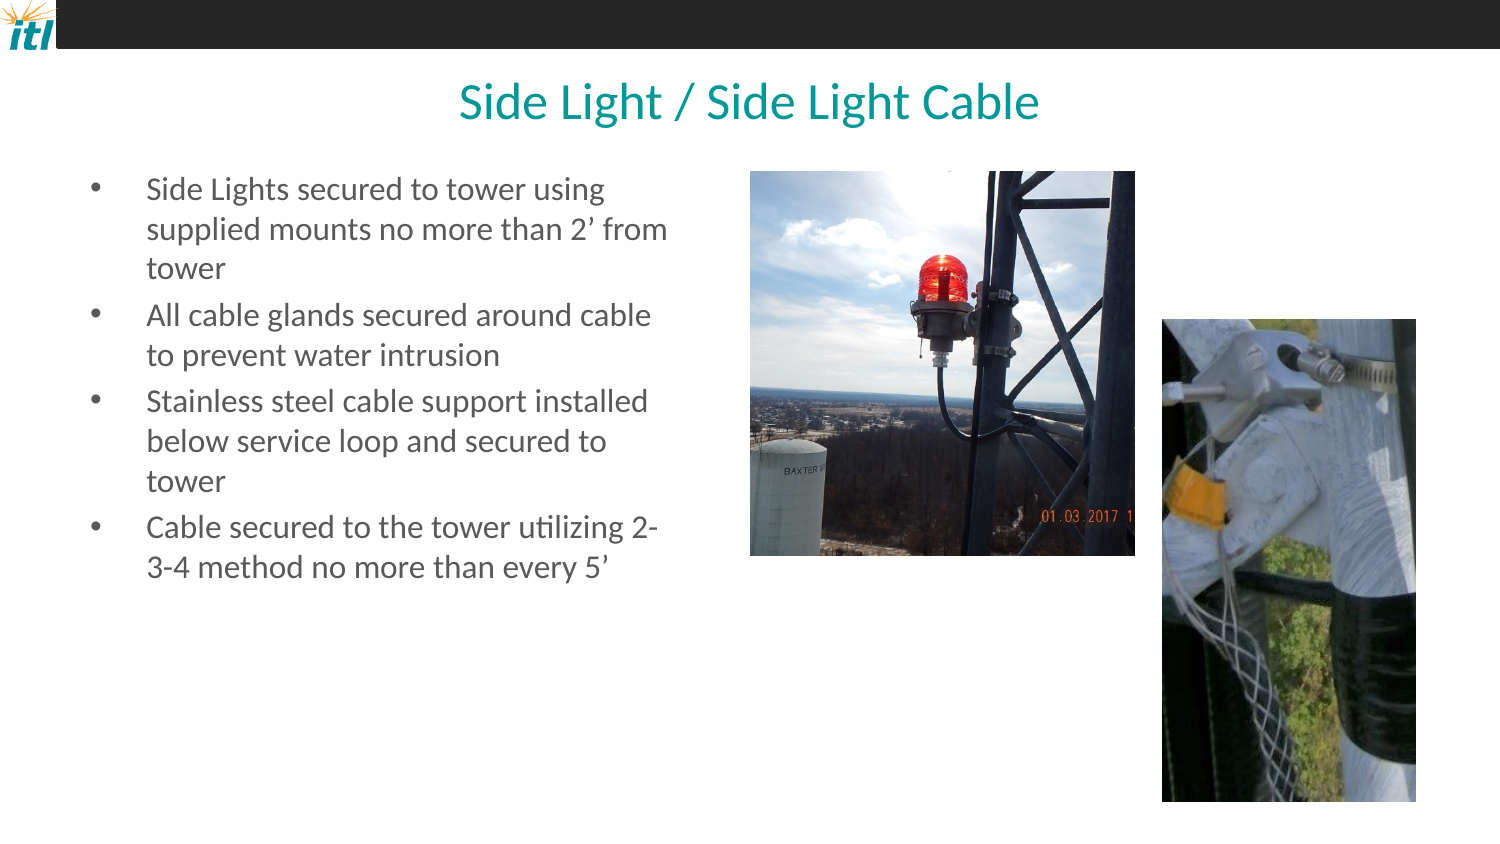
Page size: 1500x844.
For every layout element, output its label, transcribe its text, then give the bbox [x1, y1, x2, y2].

picture [749, 171, 1135, 557]
list Side Lights secured to tower using supplied mounts no more than 2’ from tower All cable glands secured around cable to prevent water intrusion Stainless steel cable support installed below service loop and secured to tower Cable secured to the tower utilizing 2-3-4 method no more than every 5’ [75, 159, 688, 822]
title Side Light / Side Light Cable [0, 59, 1500, 138]
picture [0, 0, 59, 50]
picture [1162, 319, 1416, 803]
